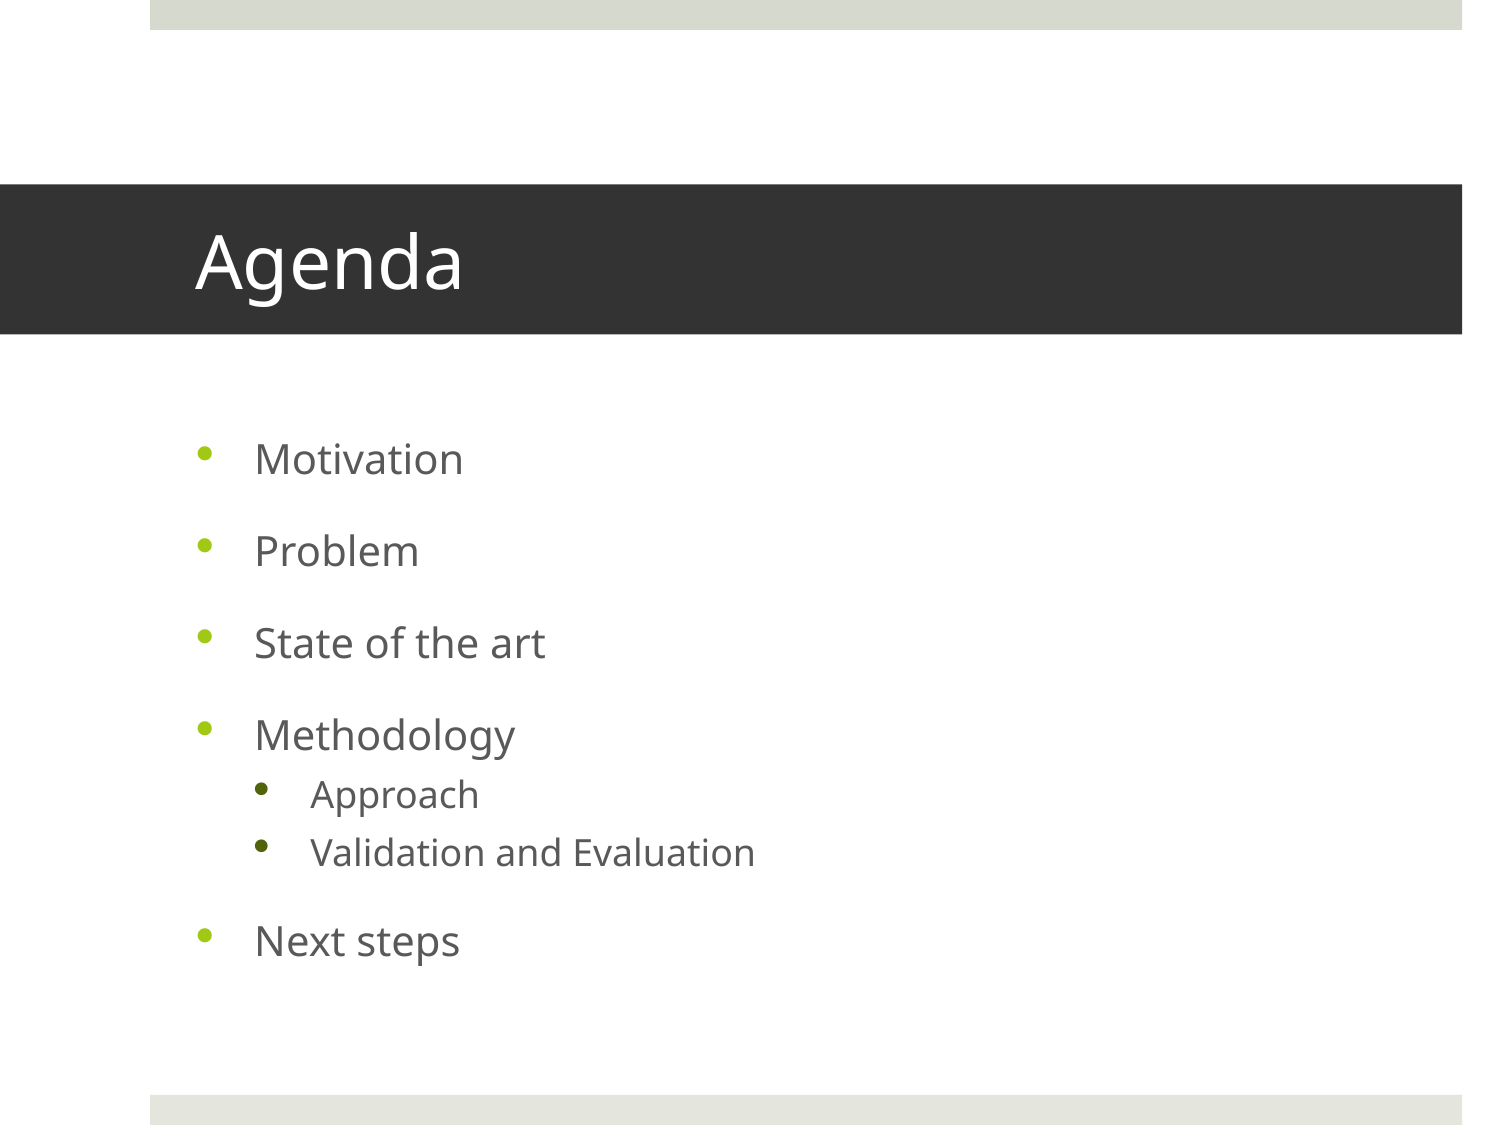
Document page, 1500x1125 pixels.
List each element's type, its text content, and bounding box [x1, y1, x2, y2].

list Motivation Problem State of the art Methodology Approach Validation and Evaluation Next steps [182, 425, 1432, 1028]
title Agenda [0, 184, 1463, 335]
